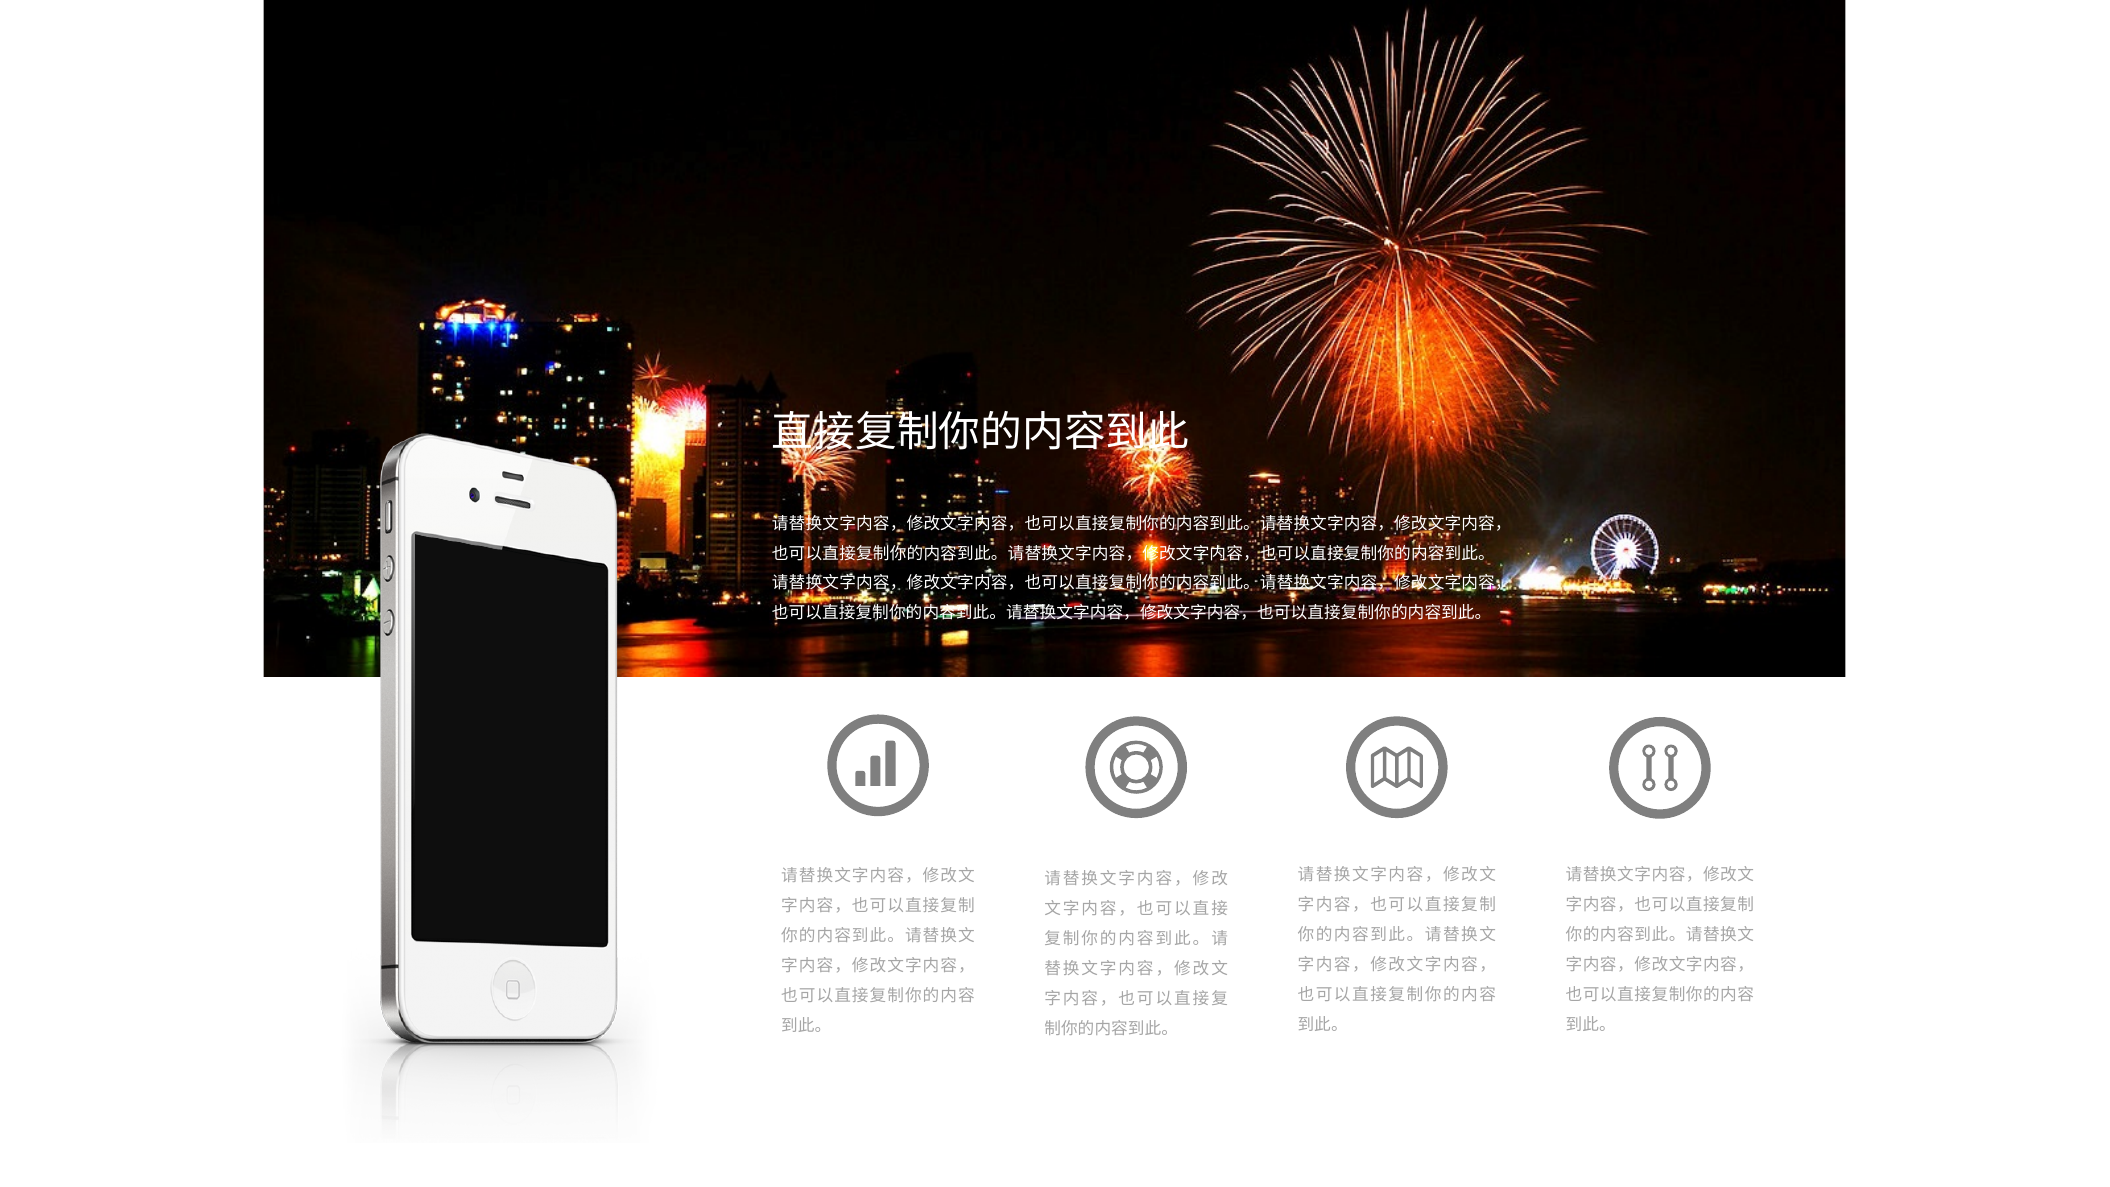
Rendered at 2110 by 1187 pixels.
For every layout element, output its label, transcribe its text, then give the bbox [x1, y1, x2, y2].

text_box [1044, 716, 1229, 1040]
text_box 请替换文字内容，修改文字内容，也可以直接复制你的内容到此。请替换文字内容，修改文字内容，也可以直接复制你的内容到此。请替换文字内容，修改文字内容，也可以直接复制你的内容到此。请替换文字内容，修改文字内容，也可以直接复制你的内容到此。请替换文字内容，修改文字内容，也可以直接复制你的内容到此。请替换文字内容，修改文字内容，也可以直接复制你的内容到此。 [771, 502, 1496, 623]
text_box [1565, 716, 1755, 1036]
picture [336, 433, 660, 1143]
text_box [781, 714, 975, 1037]
text_box 直接复制你的内容到此 [771, 404, 1307, 455]
text_box [263, 0, 1847, 677]
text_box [1297, 716, 1497, 1036]
